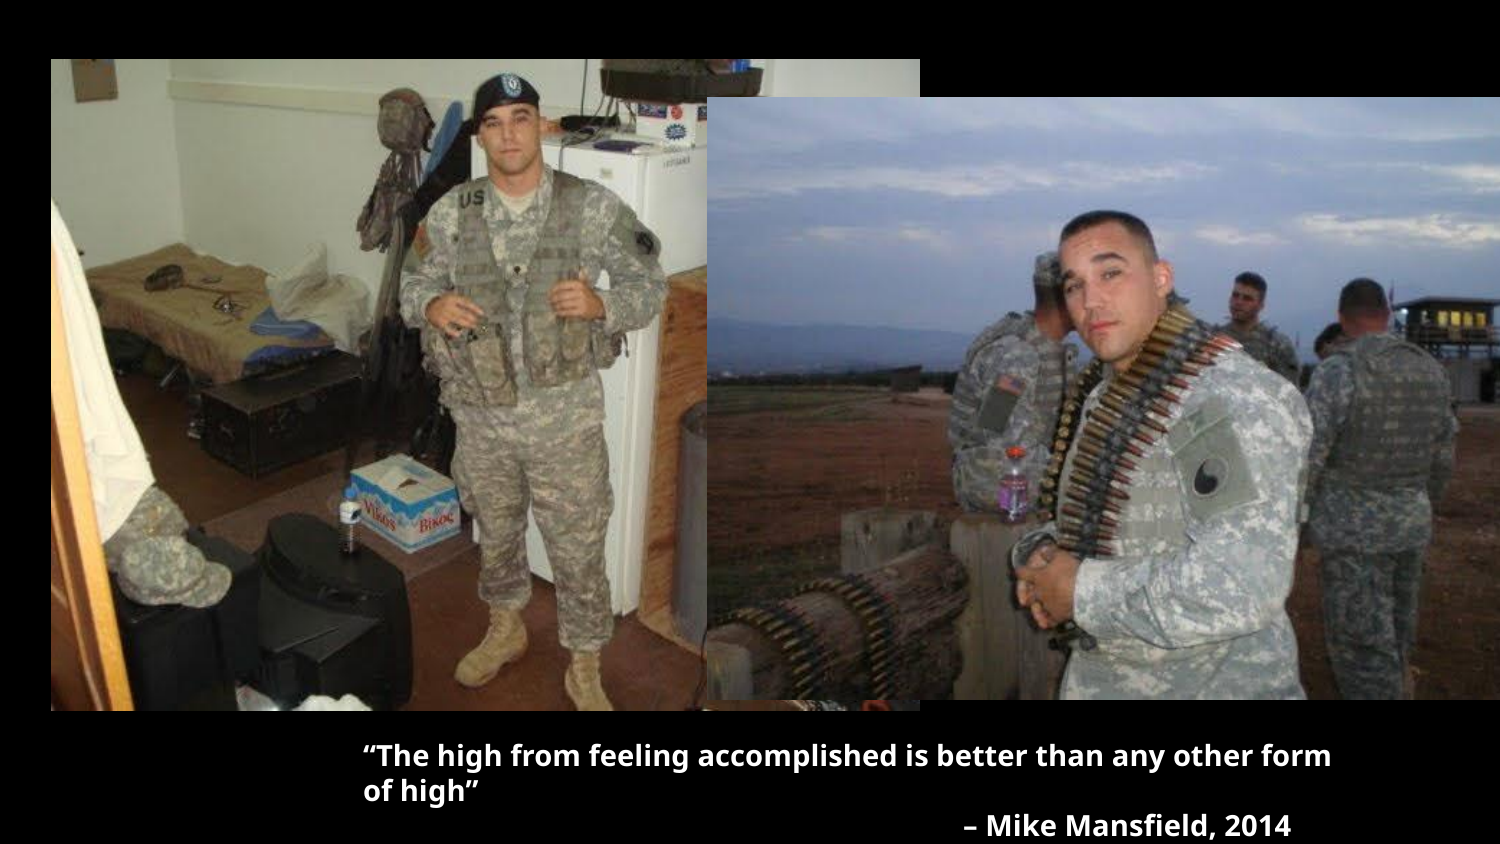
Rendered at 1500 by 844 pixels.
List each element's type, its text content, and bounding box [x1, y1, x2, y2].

text_box “The high from feeling accomplished is better than any other form of high” – Mike Mansfield, 2014 [348, 721, 1380, 844]
picture [50, 59, 1500, 711]
